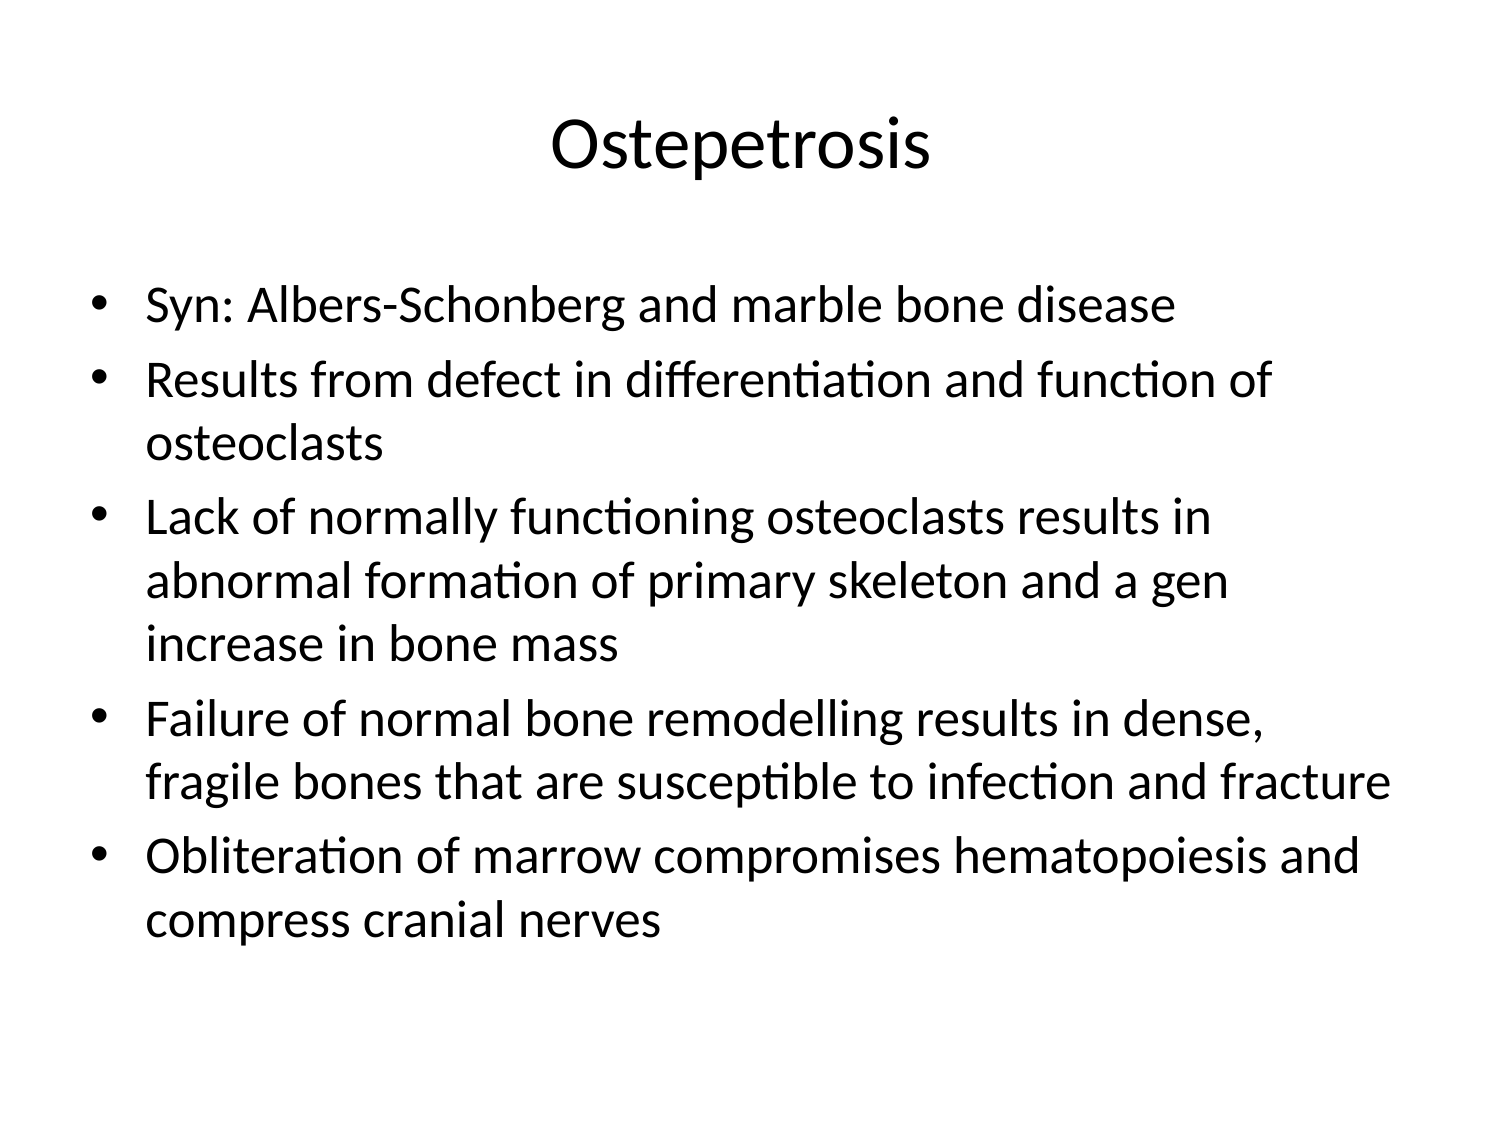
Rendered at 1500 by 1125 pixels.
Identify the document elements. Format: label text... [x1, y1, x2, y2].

title Ostepetrosis [75, 45, 1425, 233]
list Syn: Albers-Schonberg and marble bone disease Results from defect in differentiation and function of osteoclasts Lack of normally functioning osteoclasts results in abnormal formation of primary skeleton and a gen increase in bone mass Failure of normal bone remodelling results in dense, fragile bones that are susceptible to infection and fracture Obliteration of marrow compromises hematopoiesis and compress cranial nerves [75, 262, 1425, 1005]
